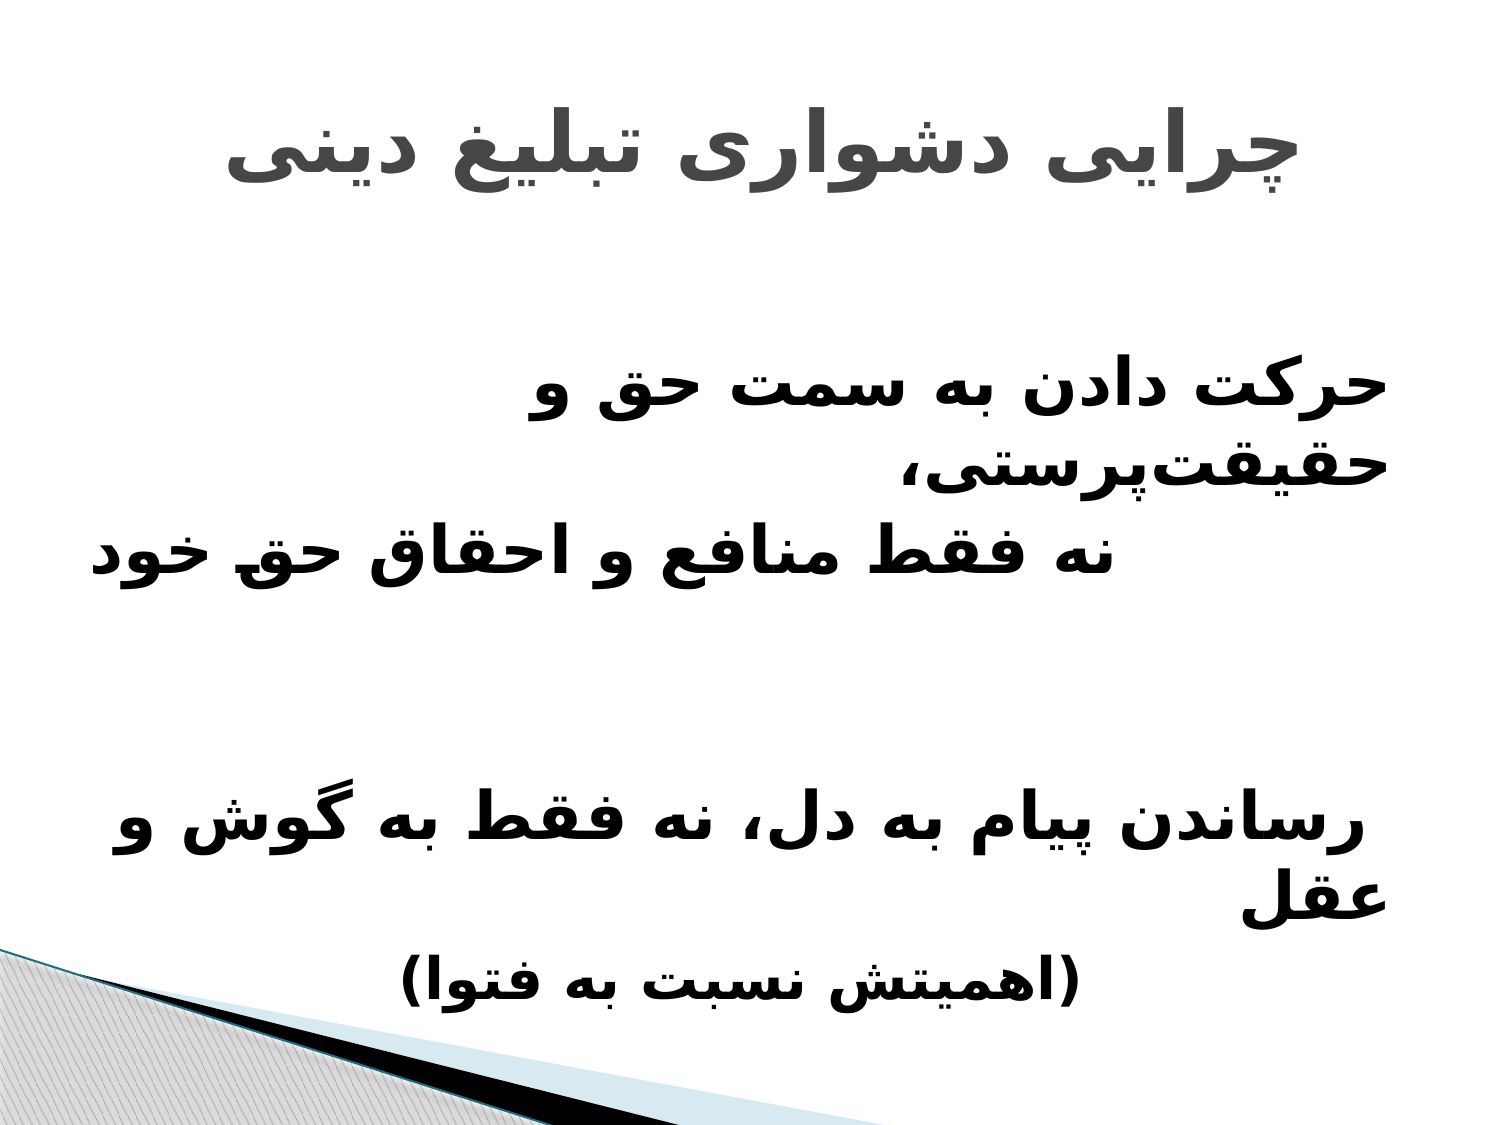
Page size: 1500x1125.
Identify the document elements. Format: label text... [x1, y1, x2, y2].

title چرایی دشواری تبلیغ دینی [75, 45, 1425, 233]
list حرکت دادن به سمت حق و حقیقت‌پرستی، نه فقط منافع و احقاق حق خود رساندن پیام به دل، نه فقط به گوش و عقل (اهمیتش نسبت به فتوا) [75, 243, 1425, 1038]
